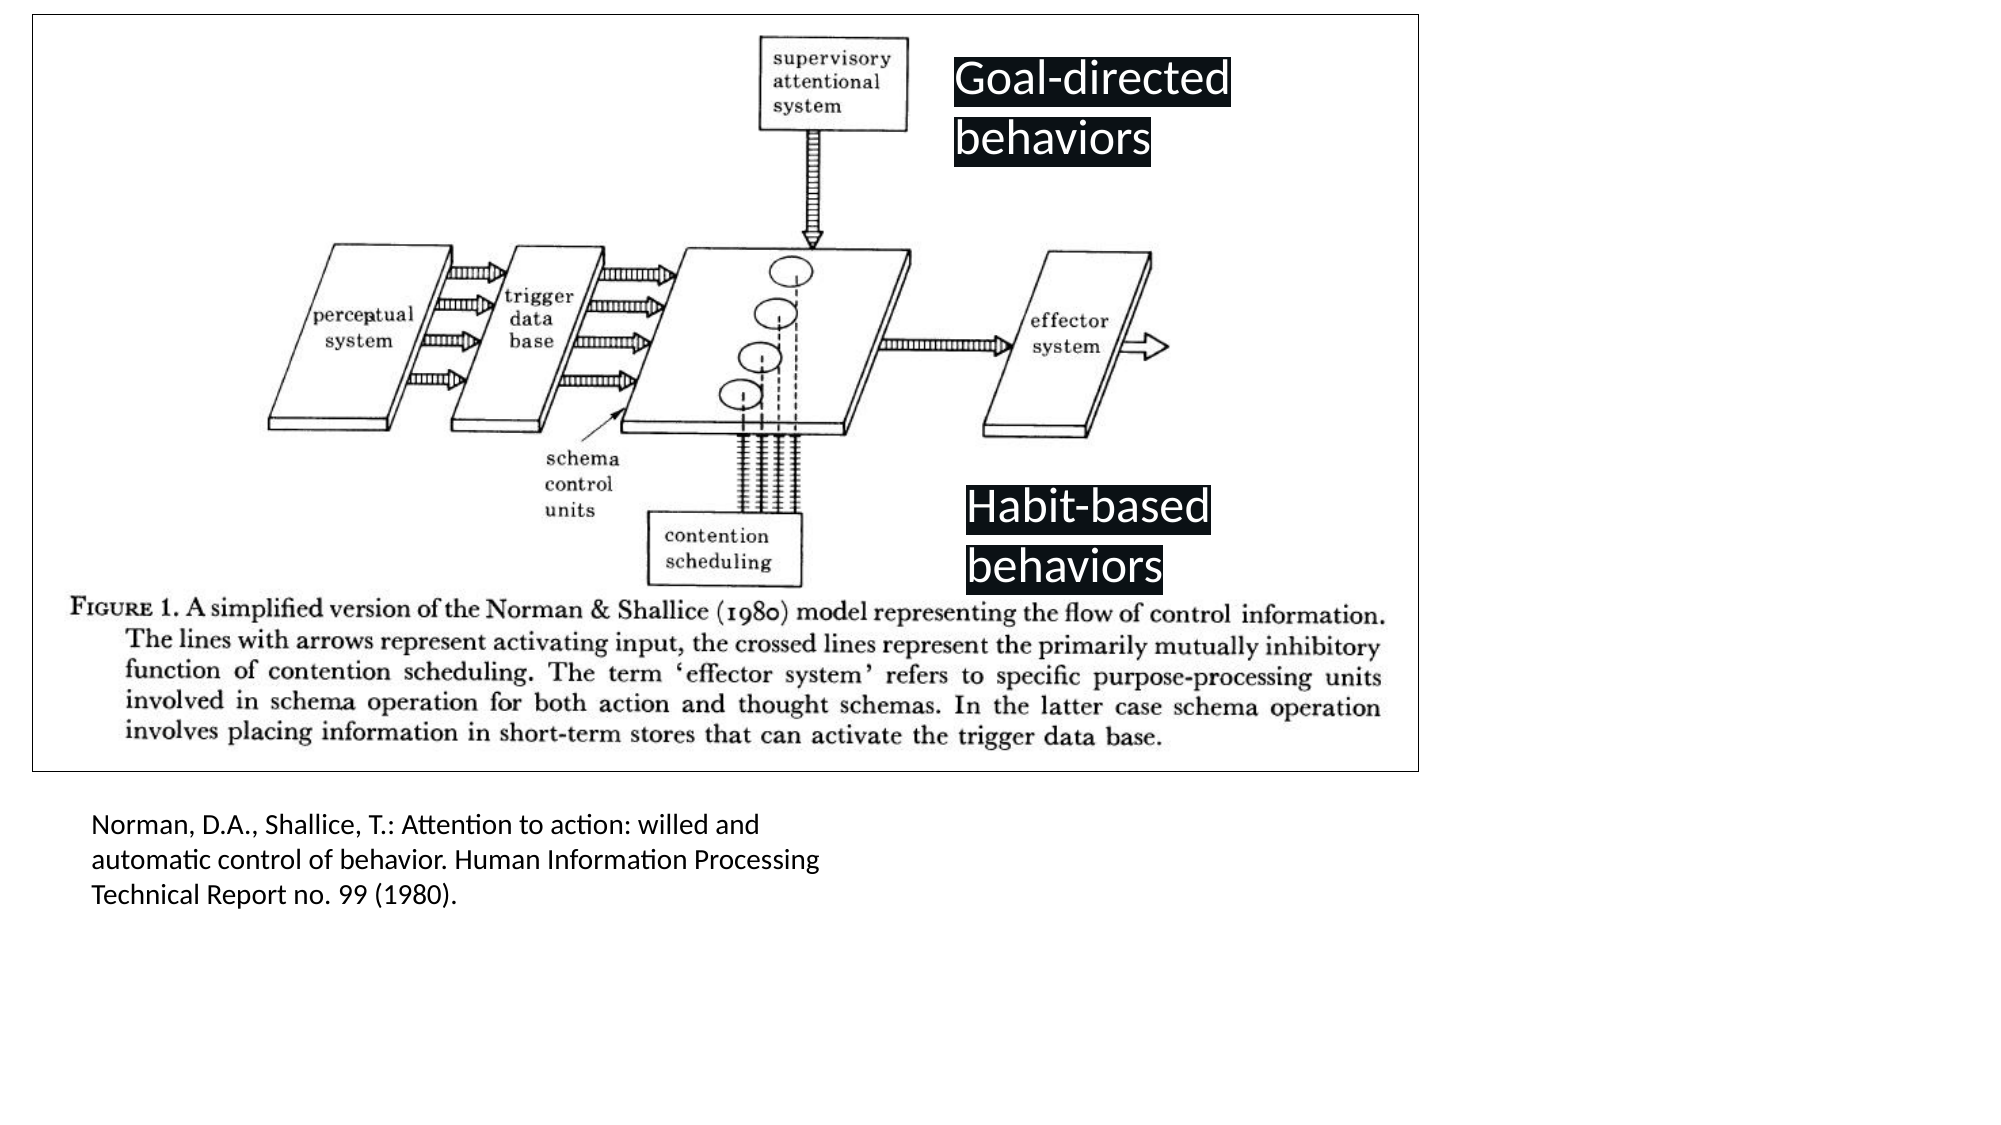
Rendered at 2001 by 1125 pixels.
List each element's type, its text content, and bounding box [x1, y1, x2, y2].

picture [31, 14, 1419, 772]
text_box Norman, D.A., Shallice, T.: Attention to action: willed and automatic control of behavior. Human Information Processing Technical Report no. 99 (1980). [76, 797, 877, 963]
